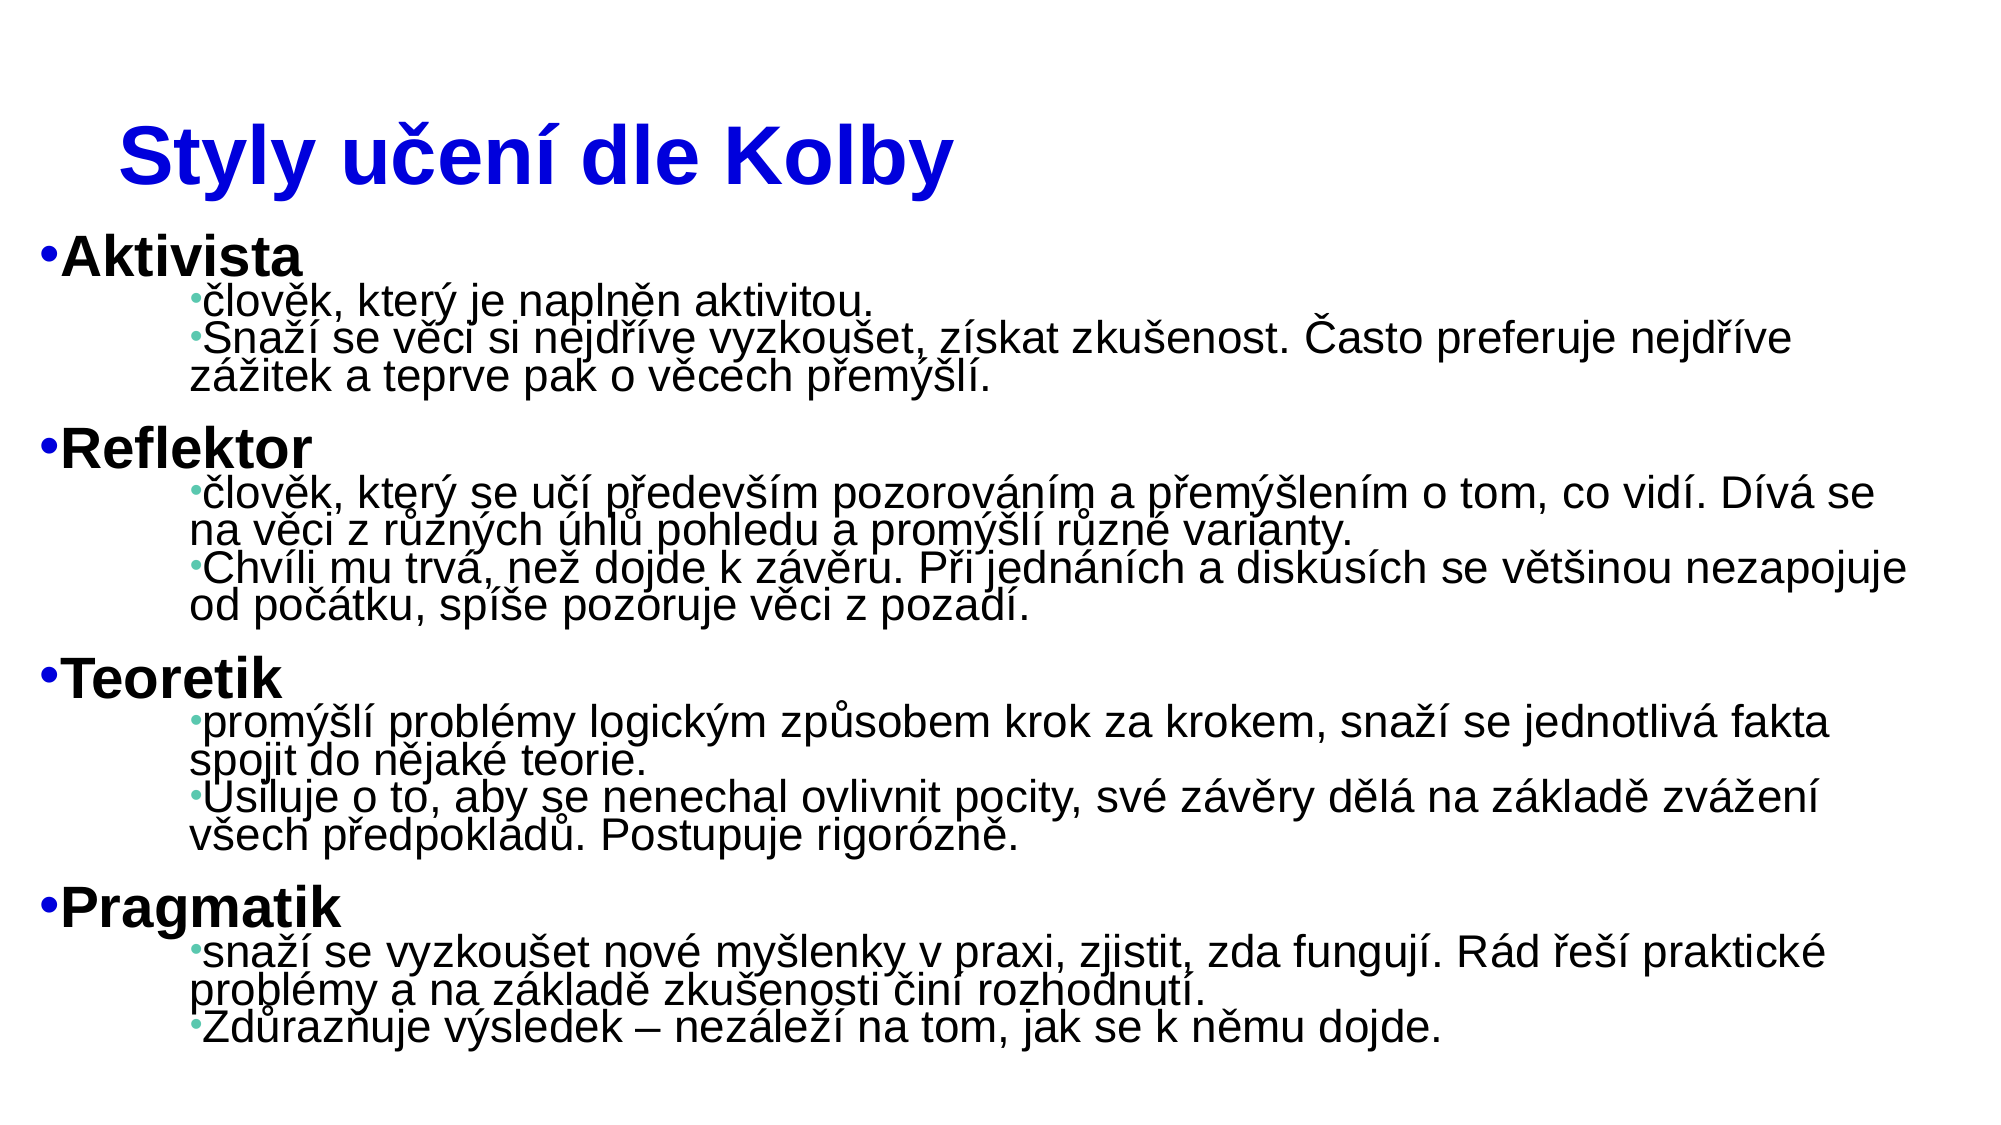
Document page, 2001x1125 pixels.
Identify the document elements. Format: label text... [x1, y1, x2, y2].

title Styly učení dle Kolby [118, 118, 1883, 193]
list Aktivista člověk, který je naplněn aktivitou. Snaží se věci si nejdříve vyzkoušet, získat zkušenost. Často preferuje nejdříve zážitek a teprve pak o věcech přemýšlí. Reflektor člověk, který se učí především pozorováním a přemýšlením o tom, co vidí. Dívá se na věci z různých úhlů pohledu a promýšlí různé varianty. Chvíli mu trvá, než dojde k závěru. Při jednáních a diskusích se většinou nezapojuje od počátku, spíše pozoruje věci z pozadí. Teoretik promýšlí problémy logickým způsobem krok za krokem, snaží se jednotlivá fakta spojit do nějaké teorie. Usiluje o to, aby se nenechal ovlivnit pocity, své závěry dělá na základě zvážení všech předpokladů. Postupuje rigorózně. Pragmatik snaží se vyzkoušet nové myšlenky v praxi, zjistit, zda fungují. Rád řeší praktické problémy a na základě zkušenosti činí rozhodnutí. Zdůrazňuje výsledek – nezáleží na tom, jak se k němu dojde. [39, 208, 1931, 1125]
